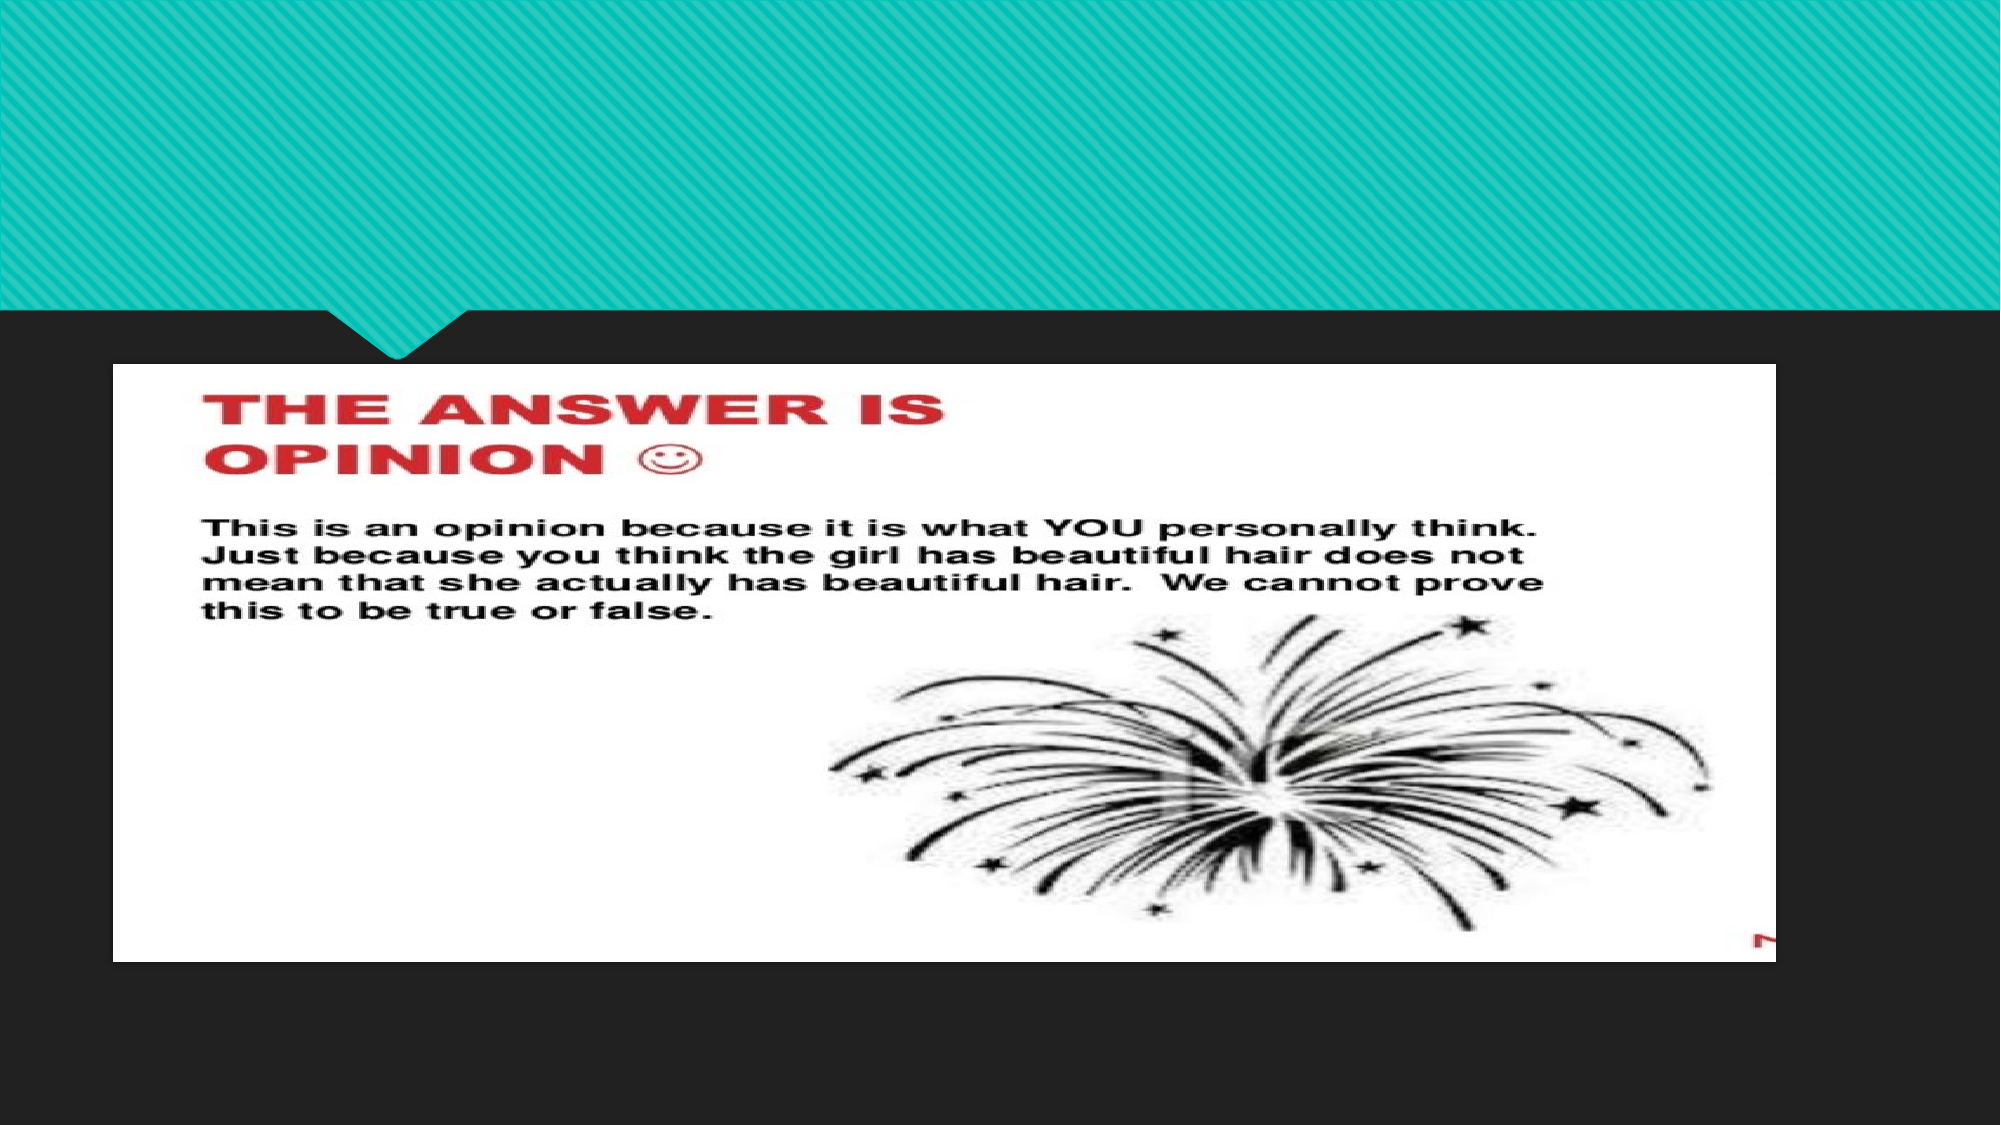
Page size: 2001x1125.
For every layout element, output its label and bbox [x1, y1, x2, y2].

list [113, 364, 1776, 962]
